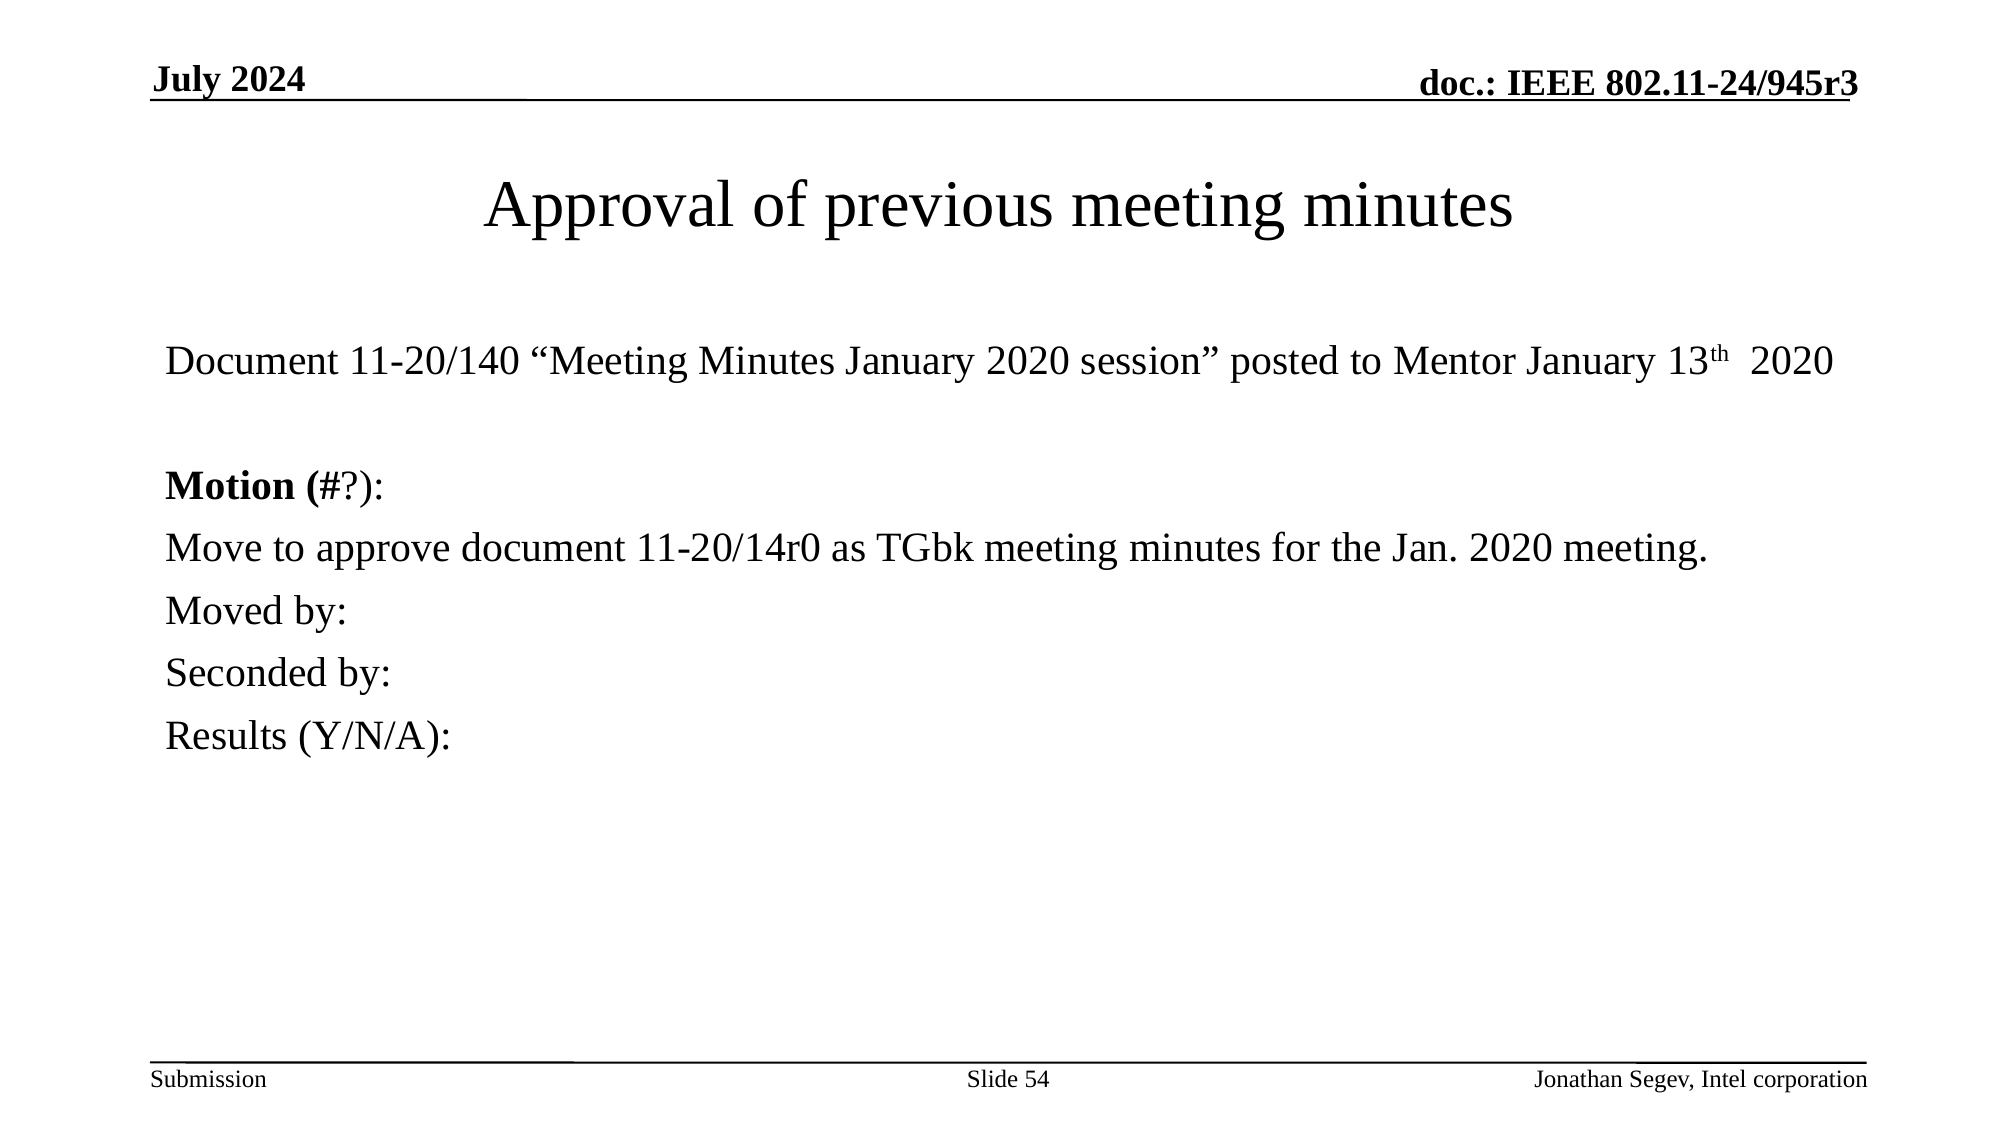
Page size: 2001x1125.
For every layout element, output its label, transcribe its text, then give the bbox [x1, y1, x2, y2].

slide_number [152, 54, 563, 100]
title Approval of previous meeting minutes [149, 112, 1850, 288]
footer Jonathan Segev, Intel corporation [1171, 1061, 1869, 1093]
slide_number Slide 54 [950, 1061, 1067, 1123]
list Document 11-20/140 “Meeting Minutes January 2020 session” posted to Mentor January 13th 2020 Motion (#?): Move to approve document 11-20/14r0 as TGbk meeting minutes for the Jan. 2020 meeting. Moved by: Seconded by: Results (Y/N/A): [149, 324, 1850, 1000]
